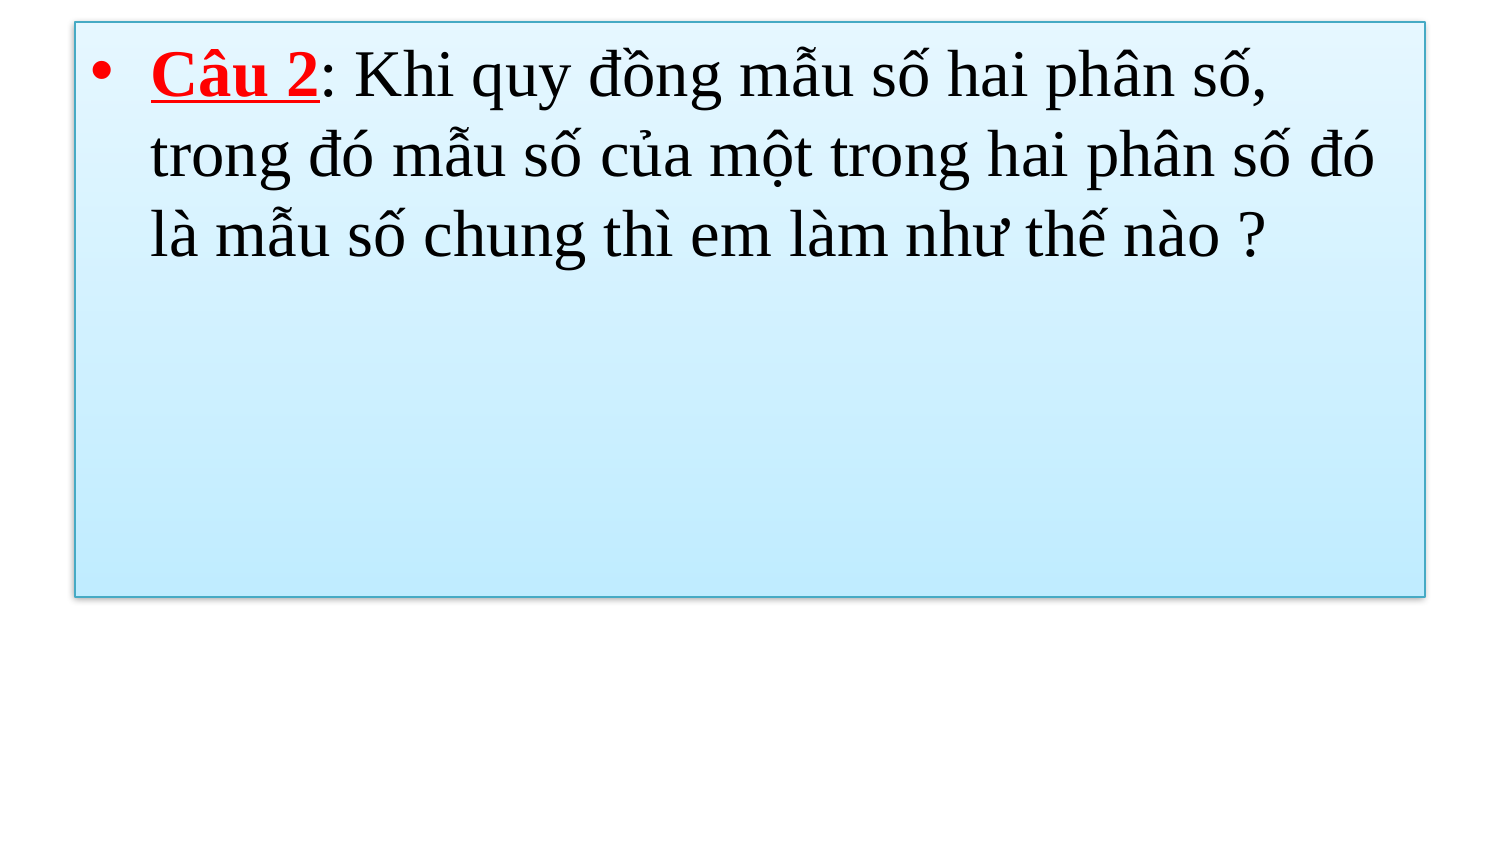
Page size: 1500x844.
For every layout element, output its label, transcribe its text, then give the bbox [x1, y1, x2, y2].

list Câu 2: Khi quy đồng mẫu số hai phân số, trong đó mẫu số của một trong hai phân số đó là mẫu số chung thì em làm như thế nào ? [74, 21, 1426, 598]
